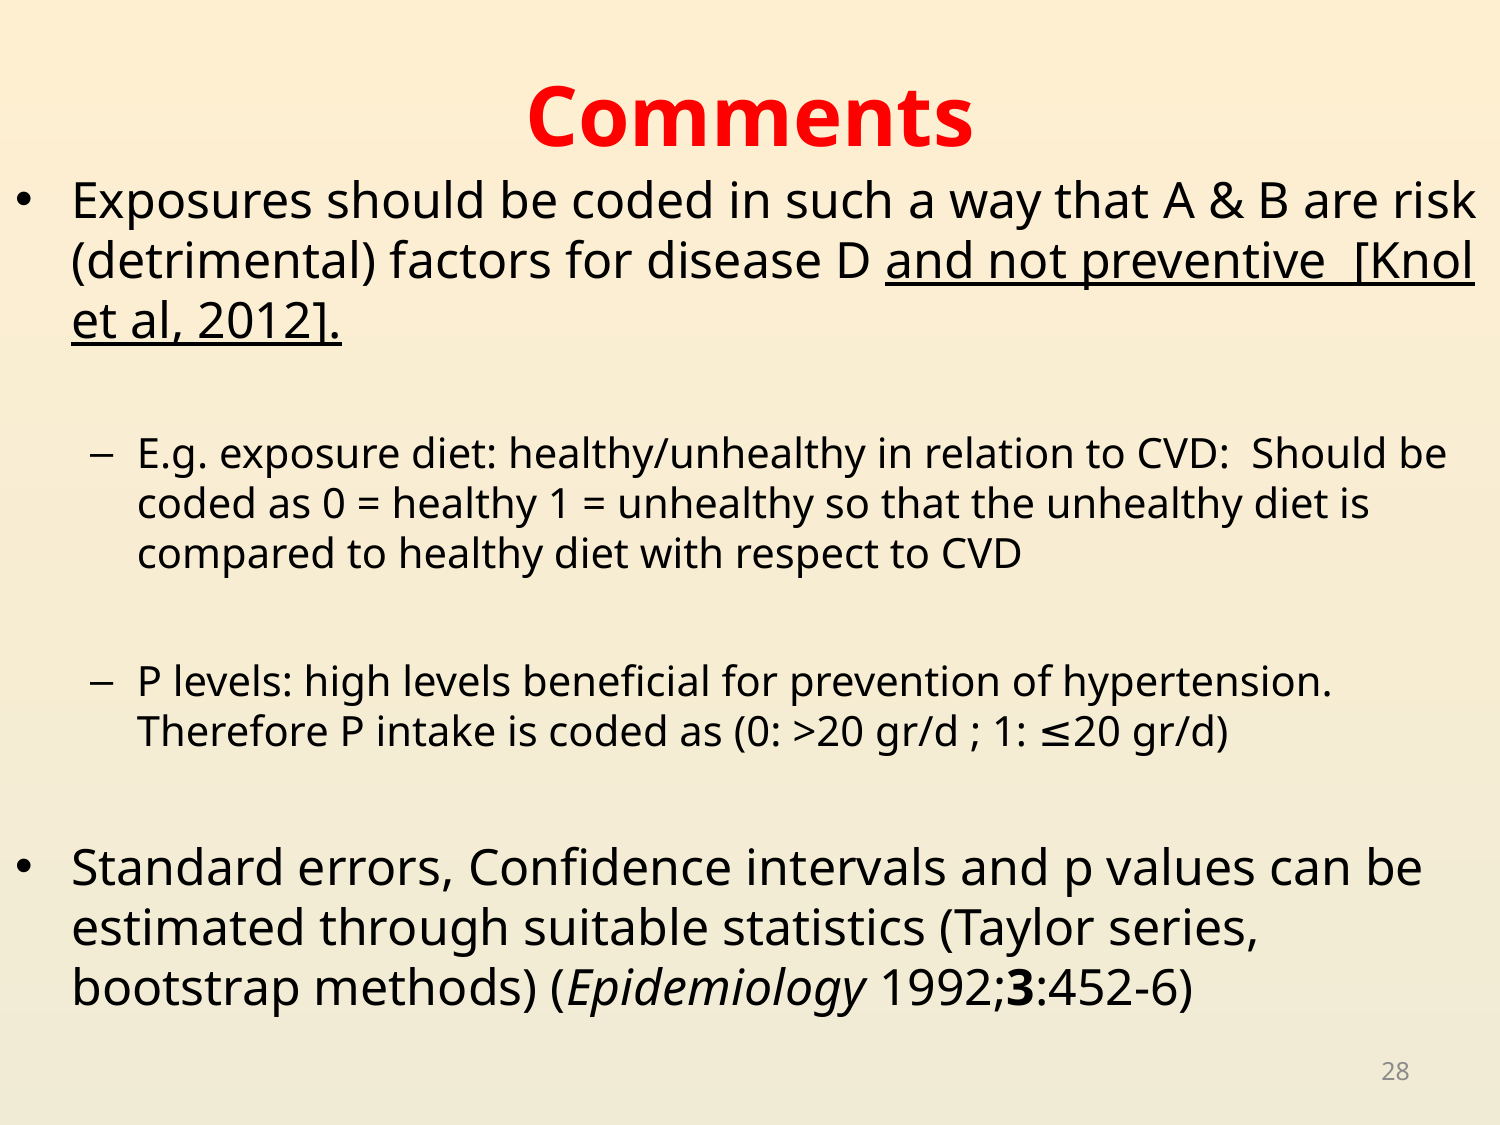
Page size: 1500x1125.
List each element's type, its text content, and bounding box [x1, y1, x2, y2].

title Comments [0, 19, 1500, 160]
slide_number 28 [1074, 1042, 1425, 1103]
list Exposures should be coded in such a way that Α & Β are risk (detrimental) factors for disease D and not preventive [Knol et al, 2012]. E.g. exposure diet: healthy/unhealthy in relation to CVD: Should be coded as 0 = healthy 1 = unhealthy so that the unhealthy diet is compared to healthy diet with respect to CVD P levels: high levels beneficial for prevention of hypertension. Therefore P intake is coded as (0: >20 gr/d ; 1: ≤20 gr/d) Standard errors, Confidence intervals and p values can be estimated through suitable statistics (Taylor series, bootstrap methods) (Epidemiology 1992;3:452-6) [0, 160, 1500, 1031]
